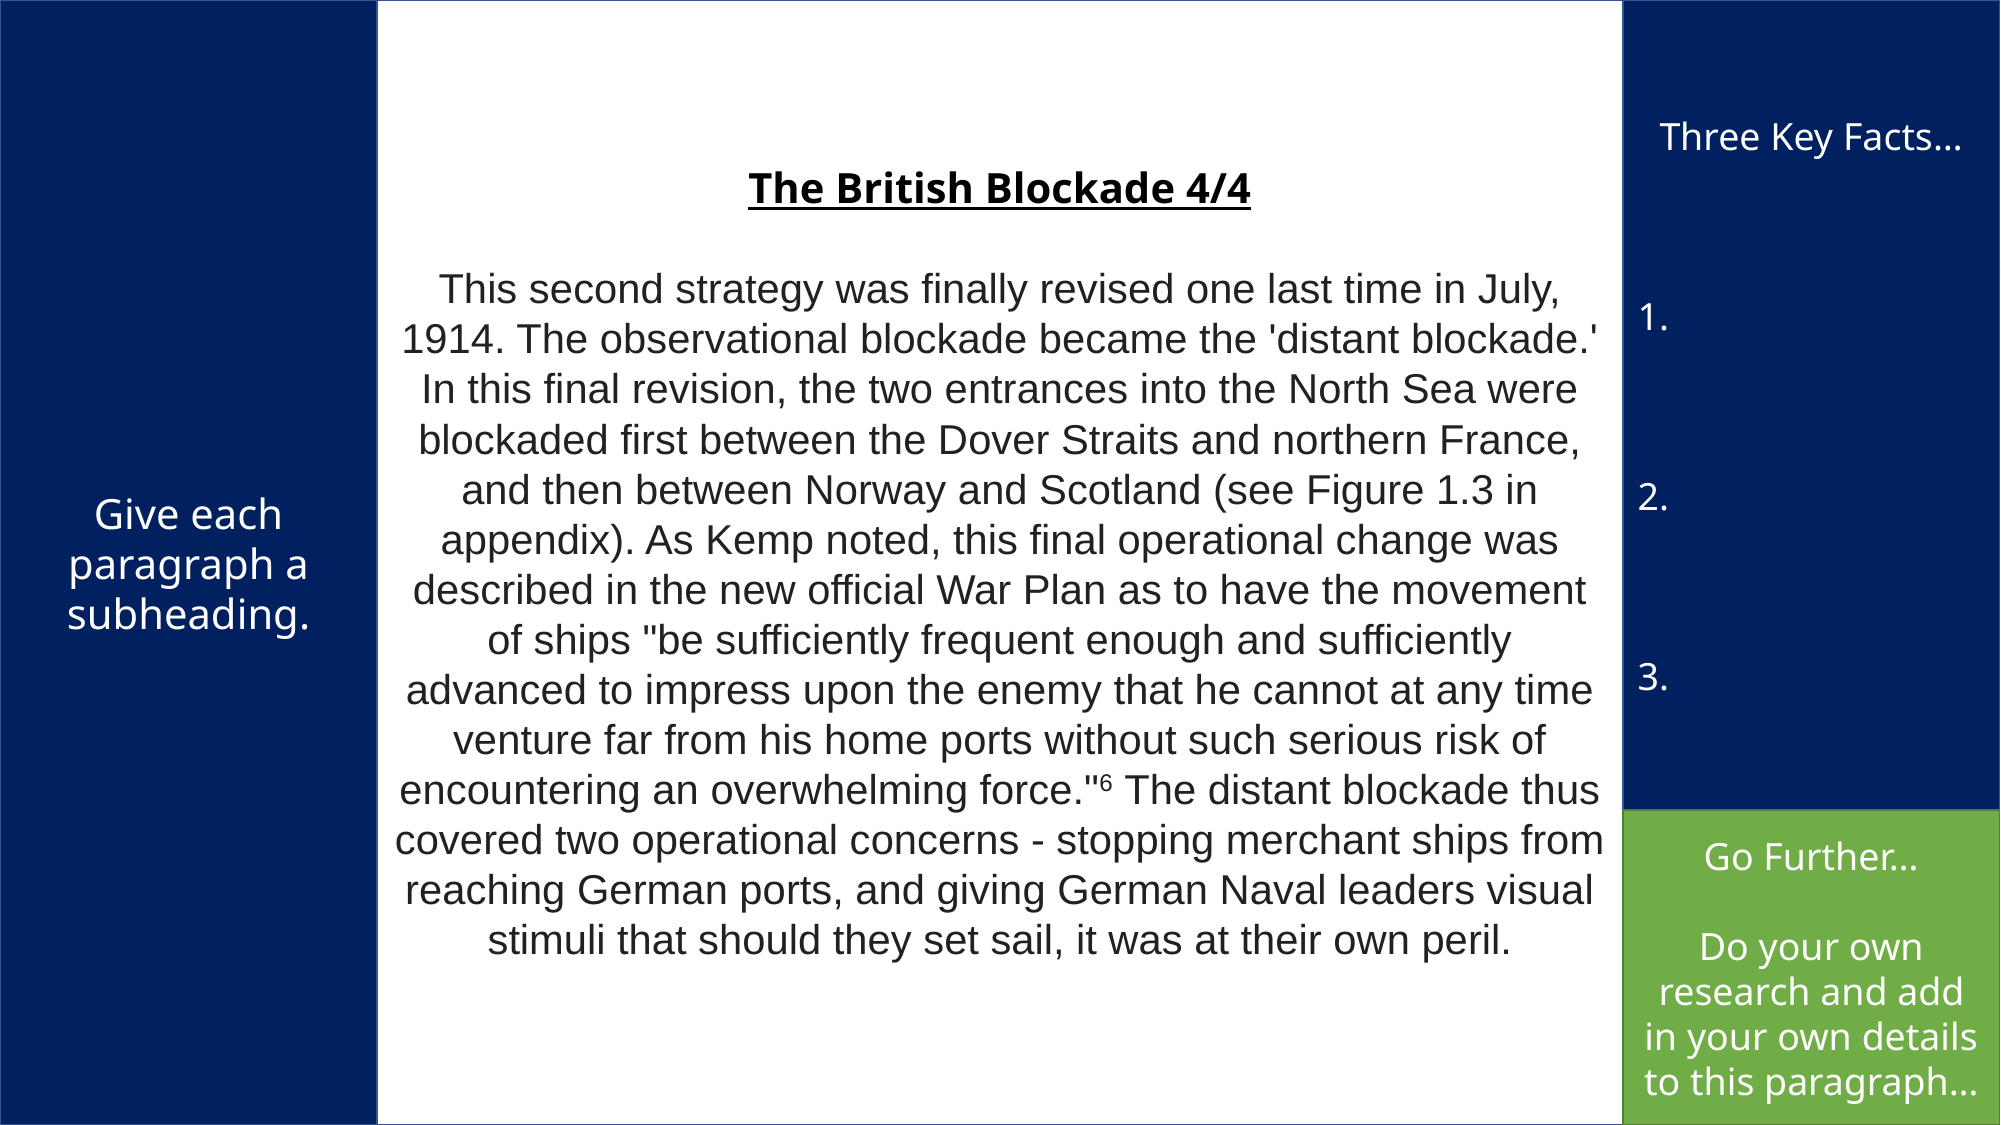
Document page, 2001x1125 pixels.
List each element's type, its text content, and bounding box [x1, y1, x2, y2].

text_box The British Blockade 4/4 This second strategy was finally revised one last time in July, 1914. The observational blockade became the 'distant blockade.' In this final revision, the two entrances into the North Sea were blockaded first between the Dover Straits and northern France, and then between Norway and Scotland (see Figure 1.3 in appendix). As Kemp noted, this final operational change was described in the new official War Plan as to have the movement of ships "be sufficiently frequent enough and sufficiently advanced to impress upon the enemy that he cannot at any time venture far from his home ports without such serious risk of encountering an overwhelming force."6 The distant blockade thus covered two operational concerns - stopping merchant ships from reaching German ports, and giving German Naval leaders visual stimuli that should they set sail, it was at their own peril. [376, 0, 1624, 1125]
text_box Go Further… Do your own research and add in your own details to this paragraph… [1622, 809, 2000, 1125]
text_box Give each paragraph a subheading. [0, 0, 376, 1125]
text_box Three Key Facts… 1. 2. 3. [1624, 0, 2000, 809]
